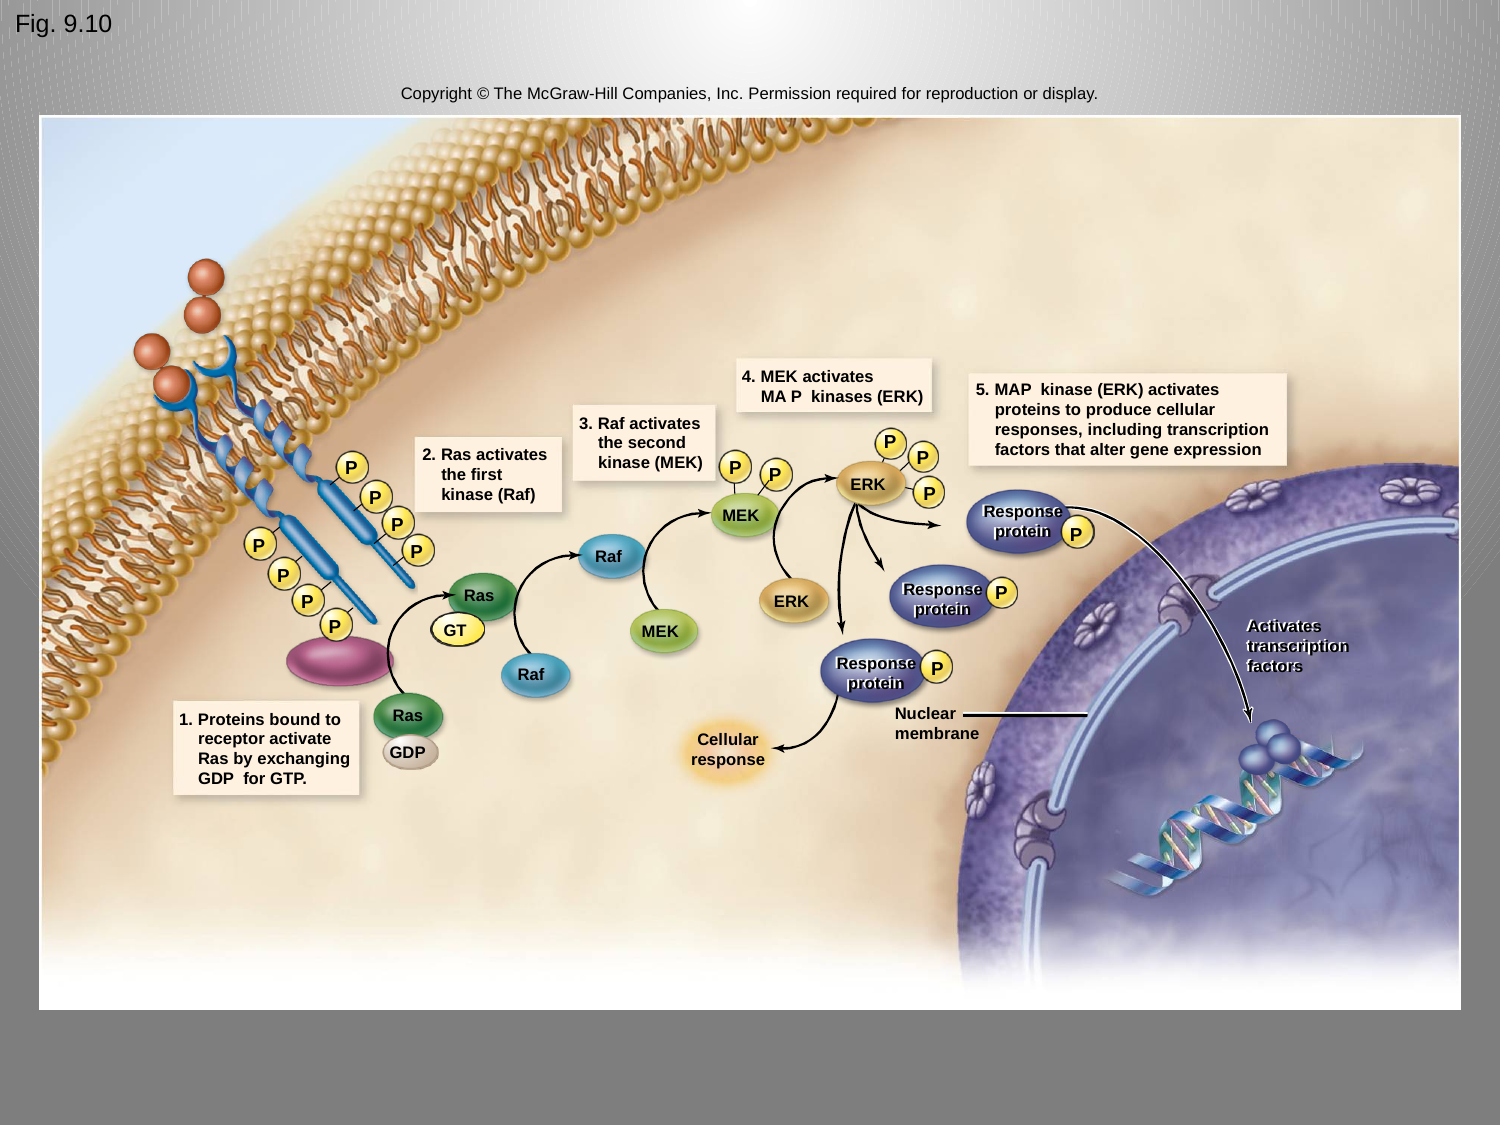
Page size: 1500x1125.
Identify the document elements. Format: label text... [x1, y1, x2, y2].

title Fig. 9.10 [0, 3, 376, 42]
picture [38, 115, 1462, 1010]
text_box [770, 688, 841, 754]
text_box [513, 550, 584, 657]
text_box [386, 590, 457, 697]
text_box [641, 508, 712, 615]
text_box Copyright © The McGraw-Hill Companies, Inc. Permission required for reproduction or display. [249, 74, 1250, 112]
